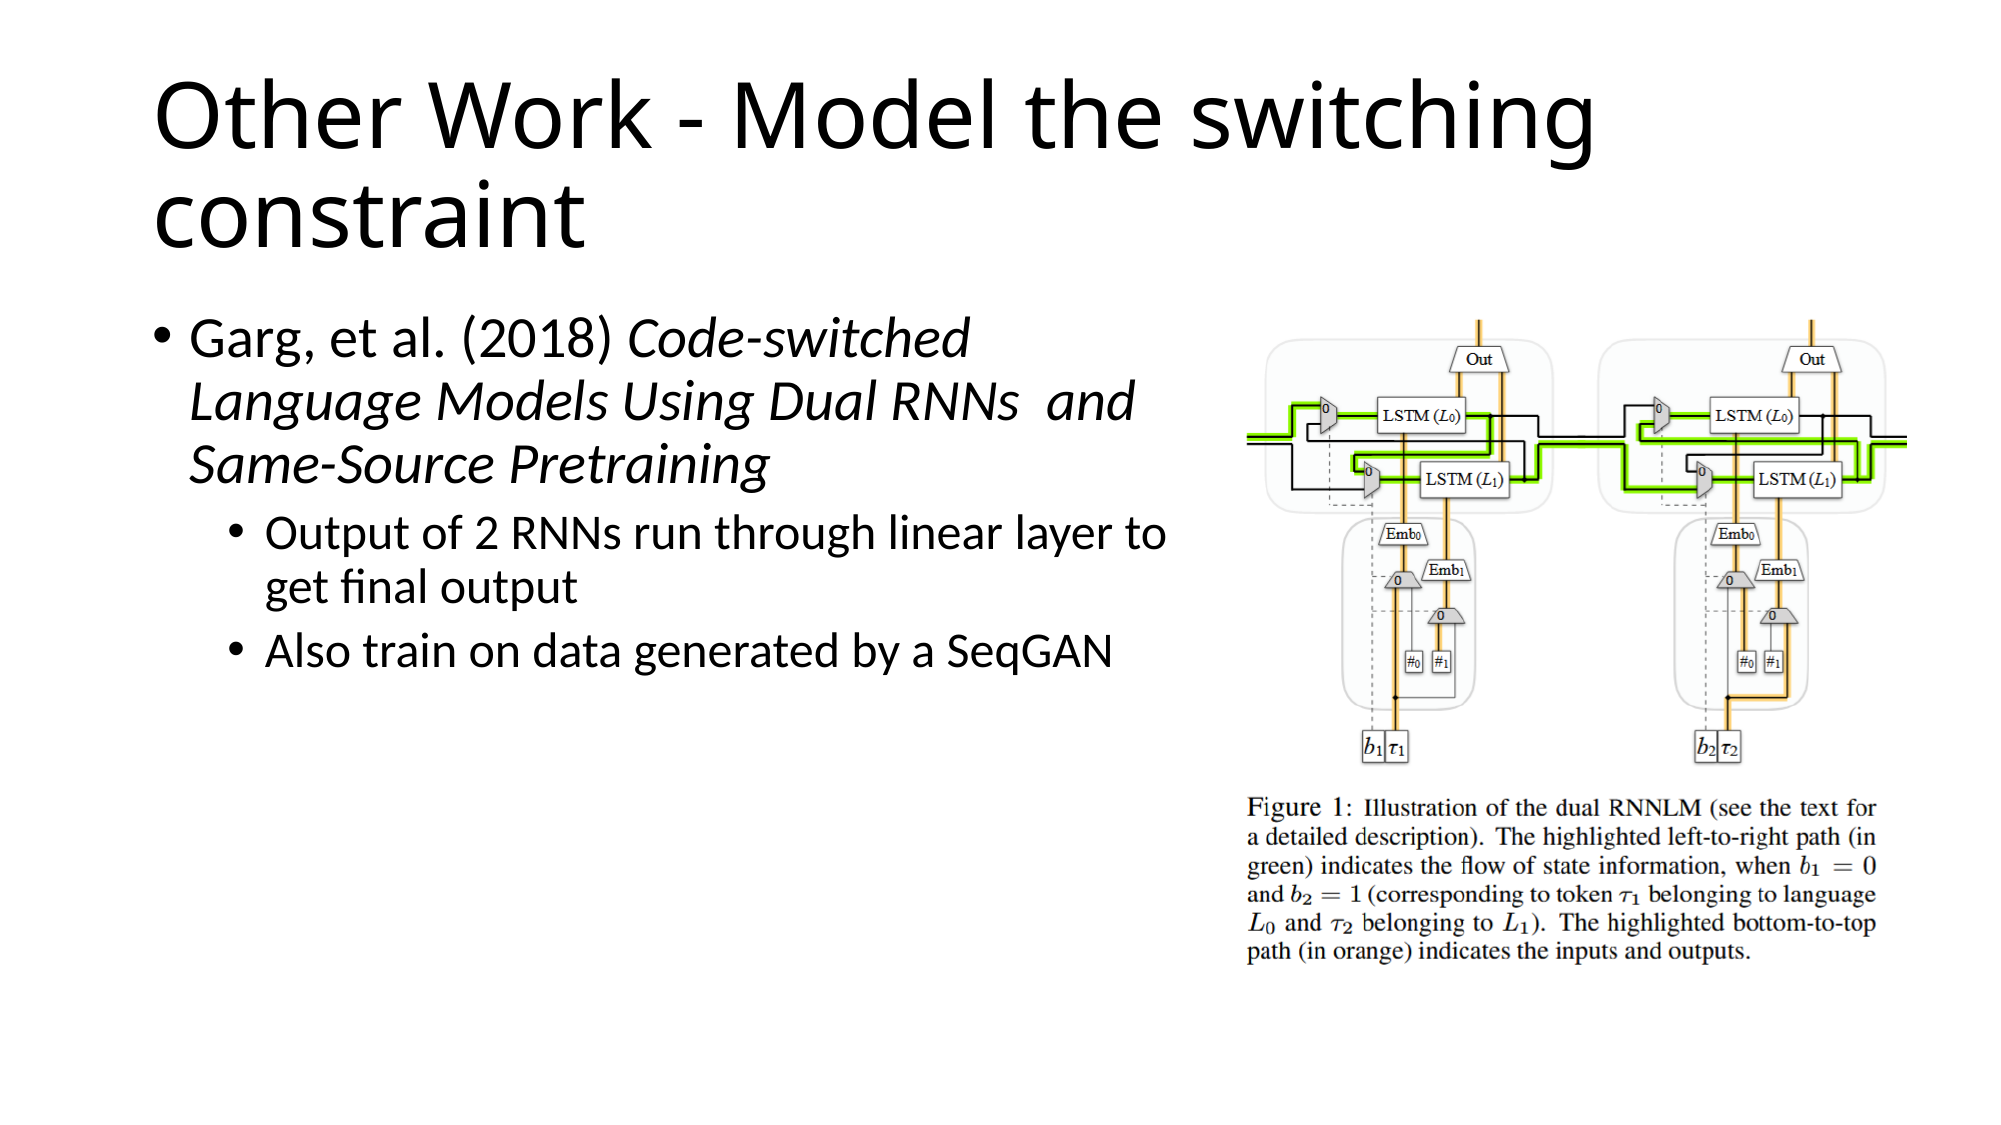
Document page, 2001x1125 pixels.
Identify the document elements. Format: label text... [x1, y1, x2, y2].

list Garg, et al. (2018) Code-switched Language Models Using Dual RNNs and Same-Source Pretraining Output of 2 RNNs run through linear layer to get final output Also train on data generated by a SeqGAN [137, 299, 1218, 1014]
title Other Work - Model the switching constraint [137, 59, 1863, 278]
picture [1217, 277, 1907, 992]
